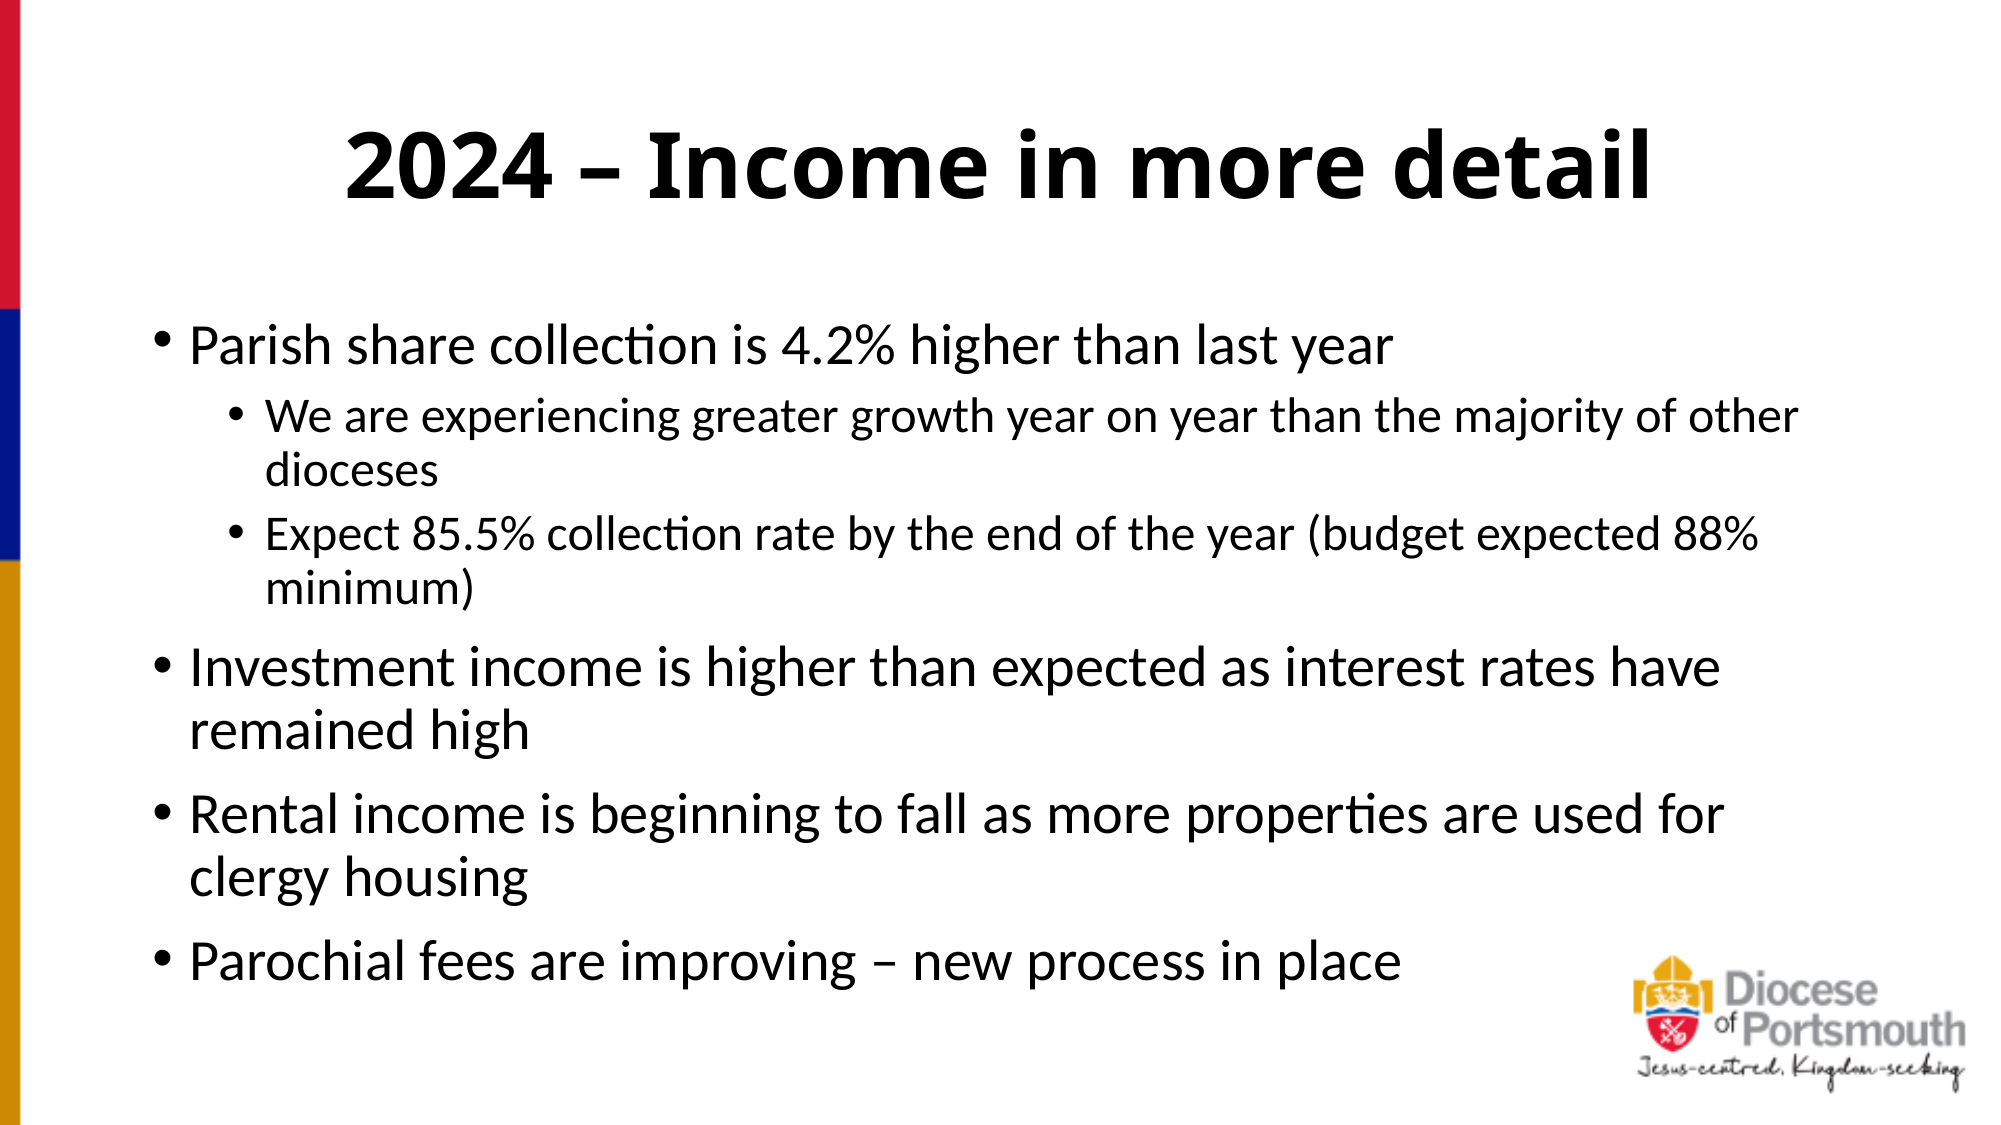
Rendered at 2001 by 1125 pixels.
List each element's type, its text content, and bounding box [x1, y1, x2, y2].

picture [0, 0, 2001, 1125]
title 2024 – Income in more detail [137, 59, 1863, 278]
list Parish share collection is 4.2% higher than last year We are experiencing greater growth year on year than the majority of other dioceses Expect 85.5% collection rate by the end of the year (budget expected 88% minimum) Investment income is higher than expected as interest rates have remained high Rental income is beginning to fall as more properties are used for clergy housing Parochial fees are improving – new process in place [137, 299, 1863, 1014]
